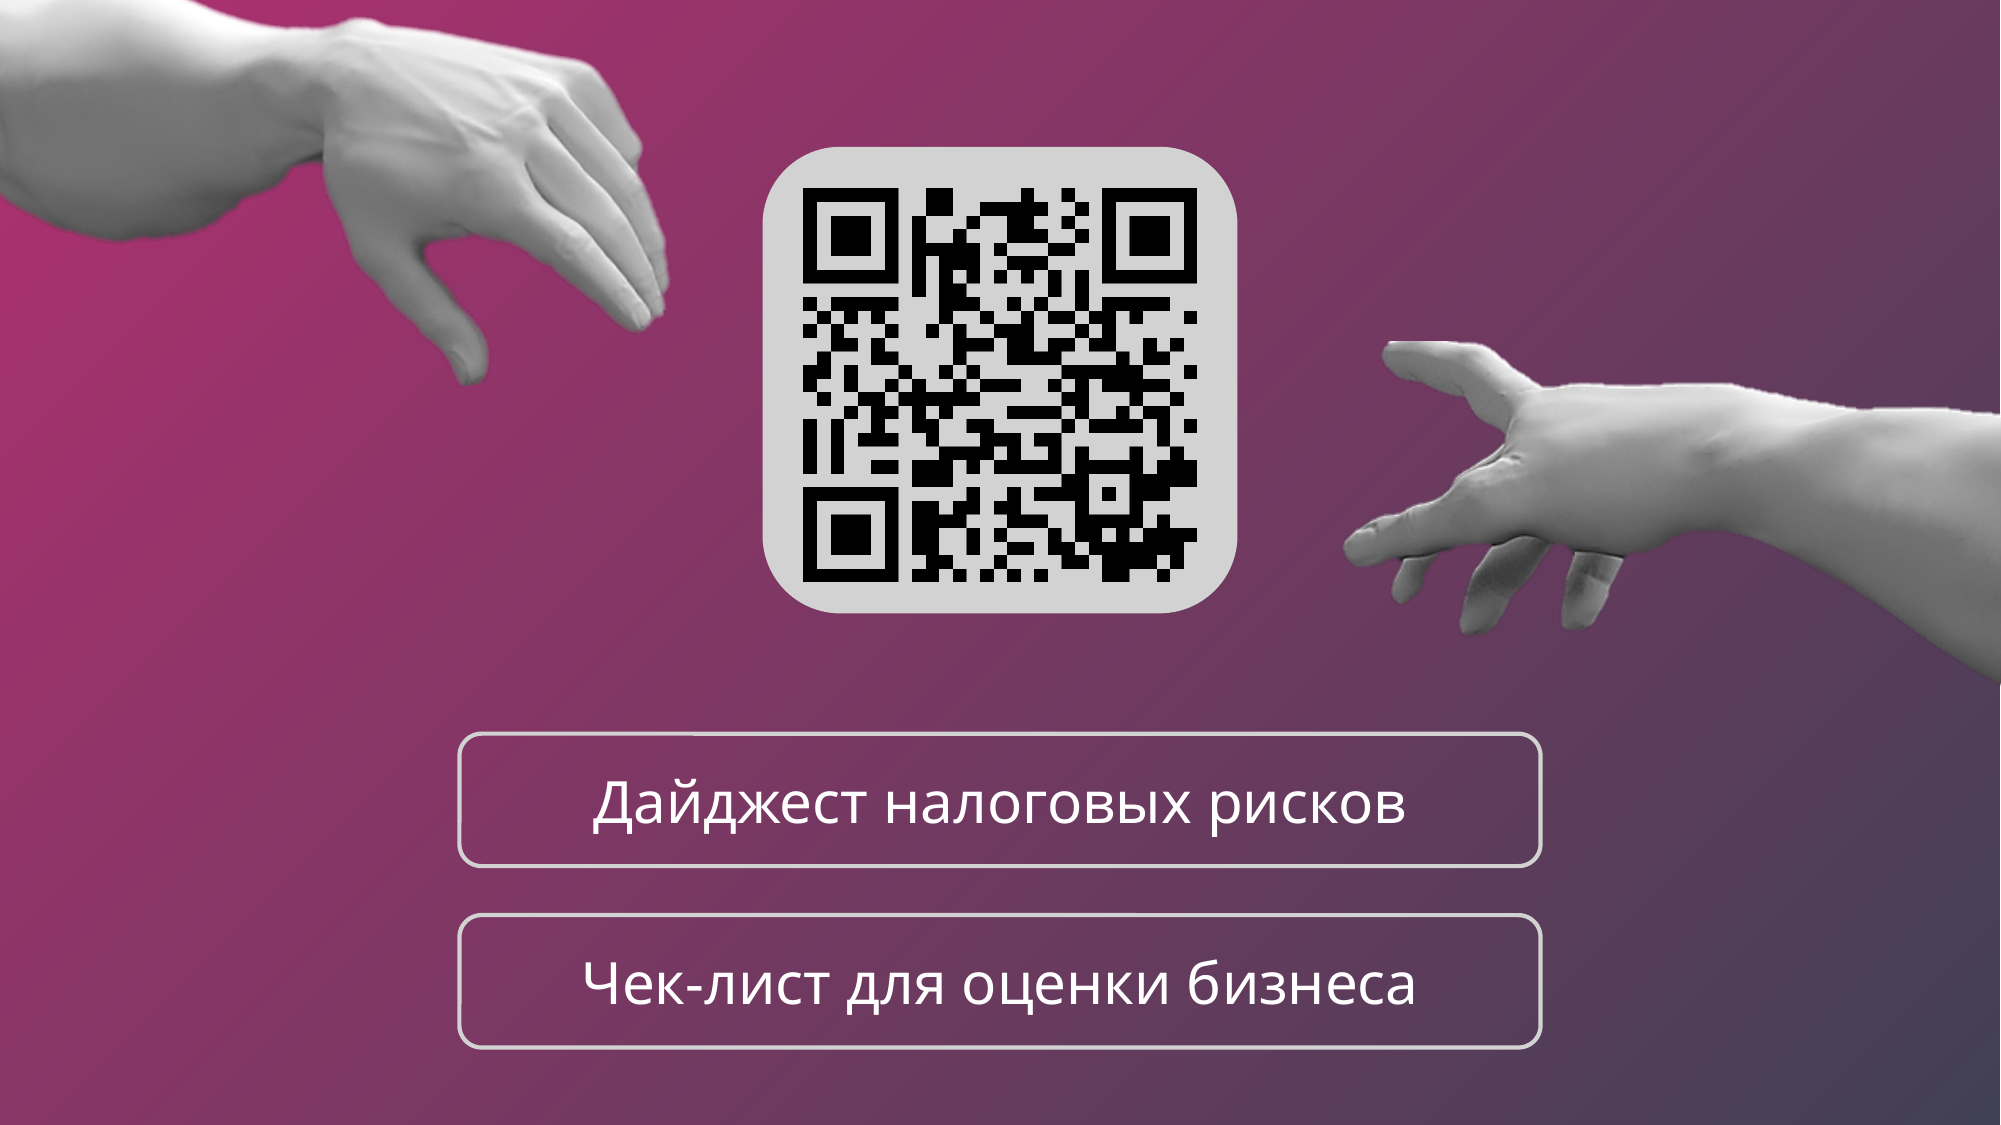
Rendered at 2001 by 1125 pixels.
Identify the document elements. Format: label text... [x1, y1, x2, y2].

picture [1339, 341, 2000, 784]
text_box Чек-лист для оценки бизнеса [457, 912, 1543, 1050]
text_box Дайджест налоговых рисков [457, 731, 1543, 869]
text_box [760, 144, 1240, 616]
picture [0, 0, 639, 425]
picture [803, 187, 1197, 582]
